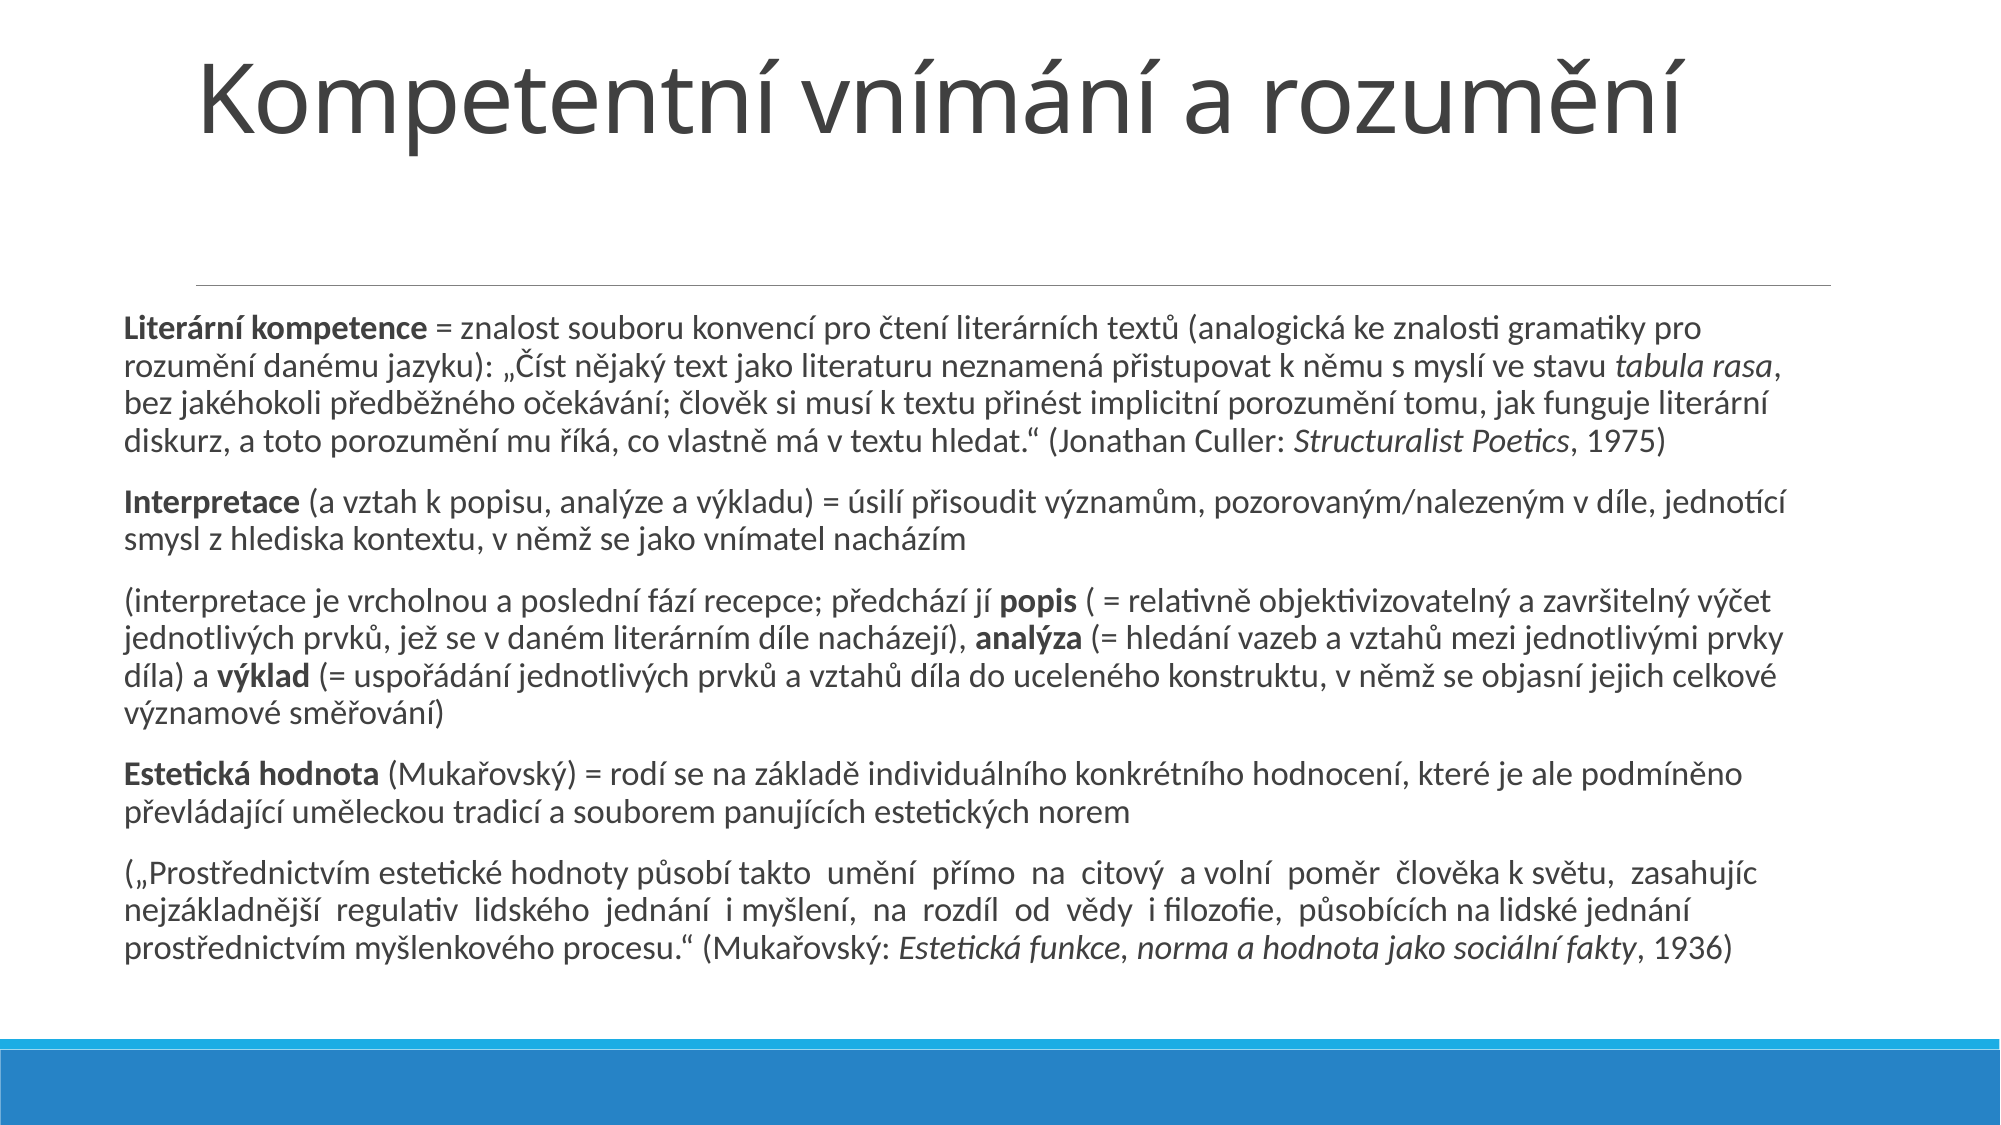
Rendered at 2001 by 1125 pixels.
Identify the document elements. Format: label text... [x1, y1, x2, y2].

title Kompetentní vnímání a rozumění [180, 47, 1830, 161]
list Literární kompetence = znalost souboru konvencí pro čtení literárních textů (analogická ke znalosti gramatiky pro rozumění danému jazyku): „Číst nějaký text jako literaturu neznamená přistupovat k němu s myslí ve stavu tabula rasa, bez jakéhokoli předběžného očekávání; člověk si musí k textu přinést implicitní porozumění tomu, jak funguje literární diskurz, a toto porozumění mu říká, co vlastně má v textu hledat.“ (Jonathan Culler: Structuralist Poetics, 1975) Interpretace (a vztah k popisu, analýze a výkladu) = úsilí přisoudit významům, pozorovaným/nalezeným v díle, jednotící smysl z hlediska kontextu, v němž se jako vnímatel nacházím (interpretace je vrcholnou a poslední fází recepce; předchází jí popis ( = relativně objektivizovatelný a završitelný výčet jednotlivých prvků, jež se v daném literárním díle nacházejí), analýza (= hledání vazeb a vztahů mezi jednotlivými prvky díla) a výklad (= uspořádání jednotlivých prvků a vztahů díla do uceleného konstruktu, v němž se objasní jejich celkové významové směřování) Estetická hodnota (Mukařovský) = rodí se na základě individuálního konkrétního hodnocení, které je ale podmíněno převládající uměleckou tradicí a souborem panujících estetických norem („Prostřednictvím estetické hodnoty působí takto umění přímo na citový a volní poměr člověka k světu, zasahujíc nejzákladnější regulativ lidského jednání i myšlení, na rozdíl od vědy i filozofie, působících na lidské jednání prostřednictvím myšlenkového procesu.“ (Mukařovský: Estetická funkce, norma a hodnota jako sociální fakty, 1936) [110, 302, 1830, 1030]
